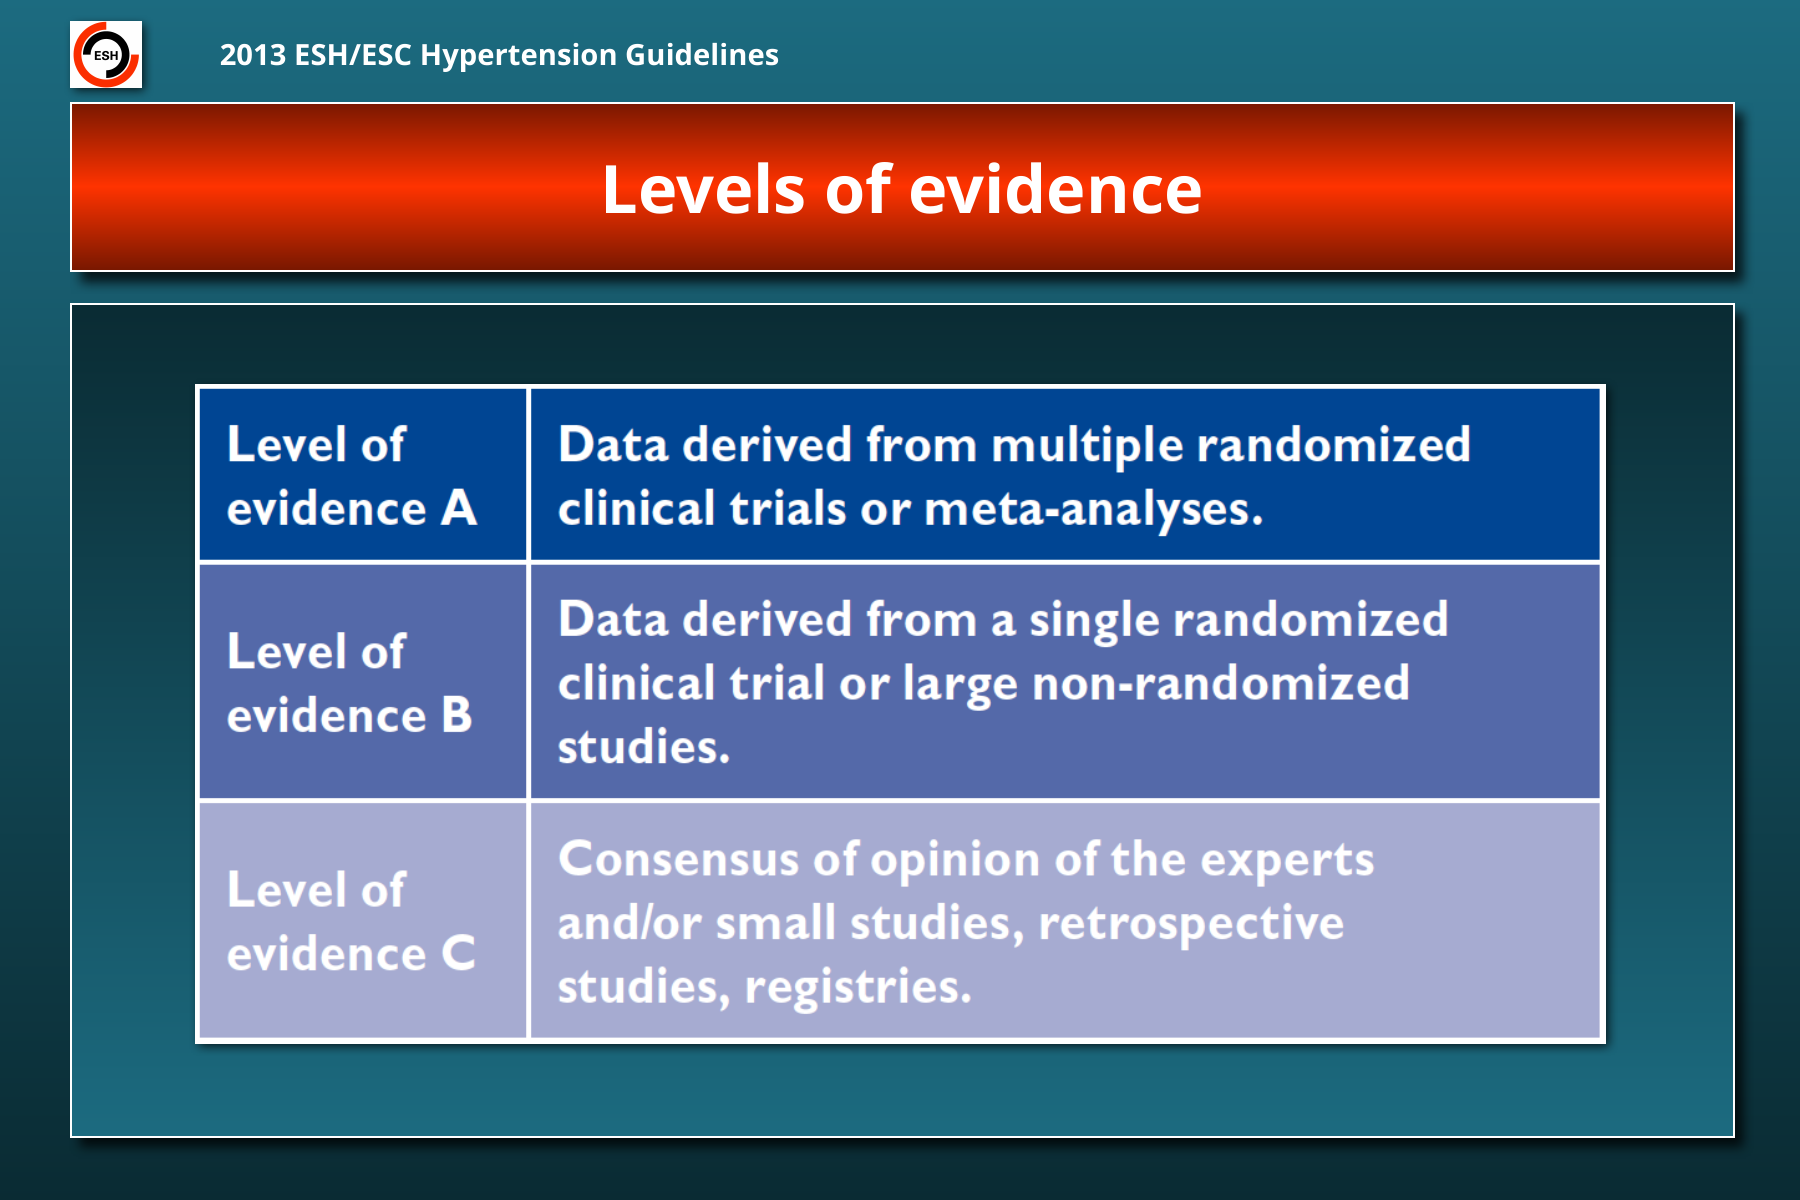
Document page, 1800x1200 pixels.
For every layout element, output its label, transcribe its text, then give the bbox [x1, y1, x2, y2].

text_box 2013 ESH/ESC Hypertension Guidelines [204, 29, 795, 80]
text_box [70, 303, 1734, 1137]
text_box Levels of evidence [70, 102, 1734, 272]
picture [195, 384, 1607, 1044]
picture [70, 21, 142, 88]
